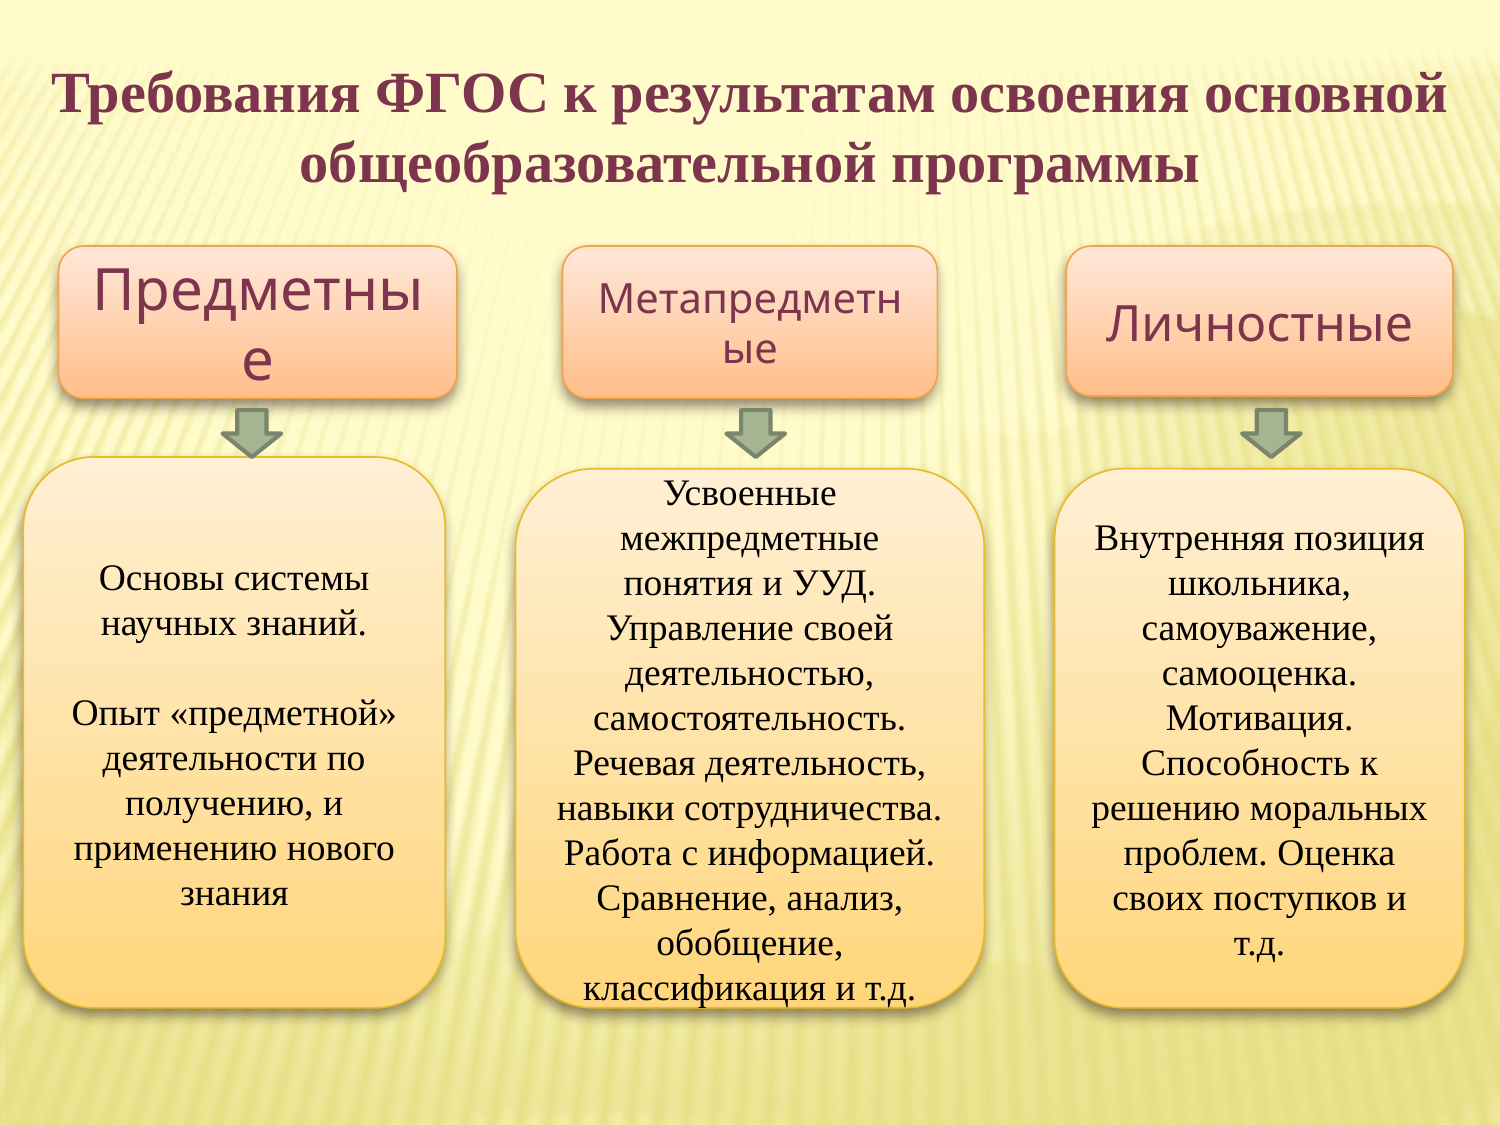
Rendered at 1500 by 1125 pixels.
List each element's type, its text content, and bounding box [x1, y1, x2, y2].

text_box [724, 407, 788, 459]
text_box Предметные [57, 245, 458, 400]
text_box Требования ФГОС к результатам освоения основной общеобразовательной программы [35, 46, 1465, 972]
text_box Личностные [1065, 245, 1454, 397]
text_box Метапредметные [561, 245, 939, 400]
text_box Усвоенные межпредметные понятия и УУД. Управление своей деятельностью, самостоятельность. Речевая деятельность, навыки сотрудничества. Работа с информацией. Сравнение, анализ, обобщение, классификация и т.д. [514, 467, 986, 1009]
text_box [1240, 407, 1303, 459]
text_box Основы системы научных знаний. Опыт «предметной» деятельности по получению, и применению нового знания [22, 456, 447, 1009]
text_box [220, 407, 284, 459]
text_box Внутренняя позиция школьника, самоуважение, самооценка. Мотивация. Способность к решению моральных проблем. Оценка своих поступков и т.д. [1053, 467, 1466, 1009]
